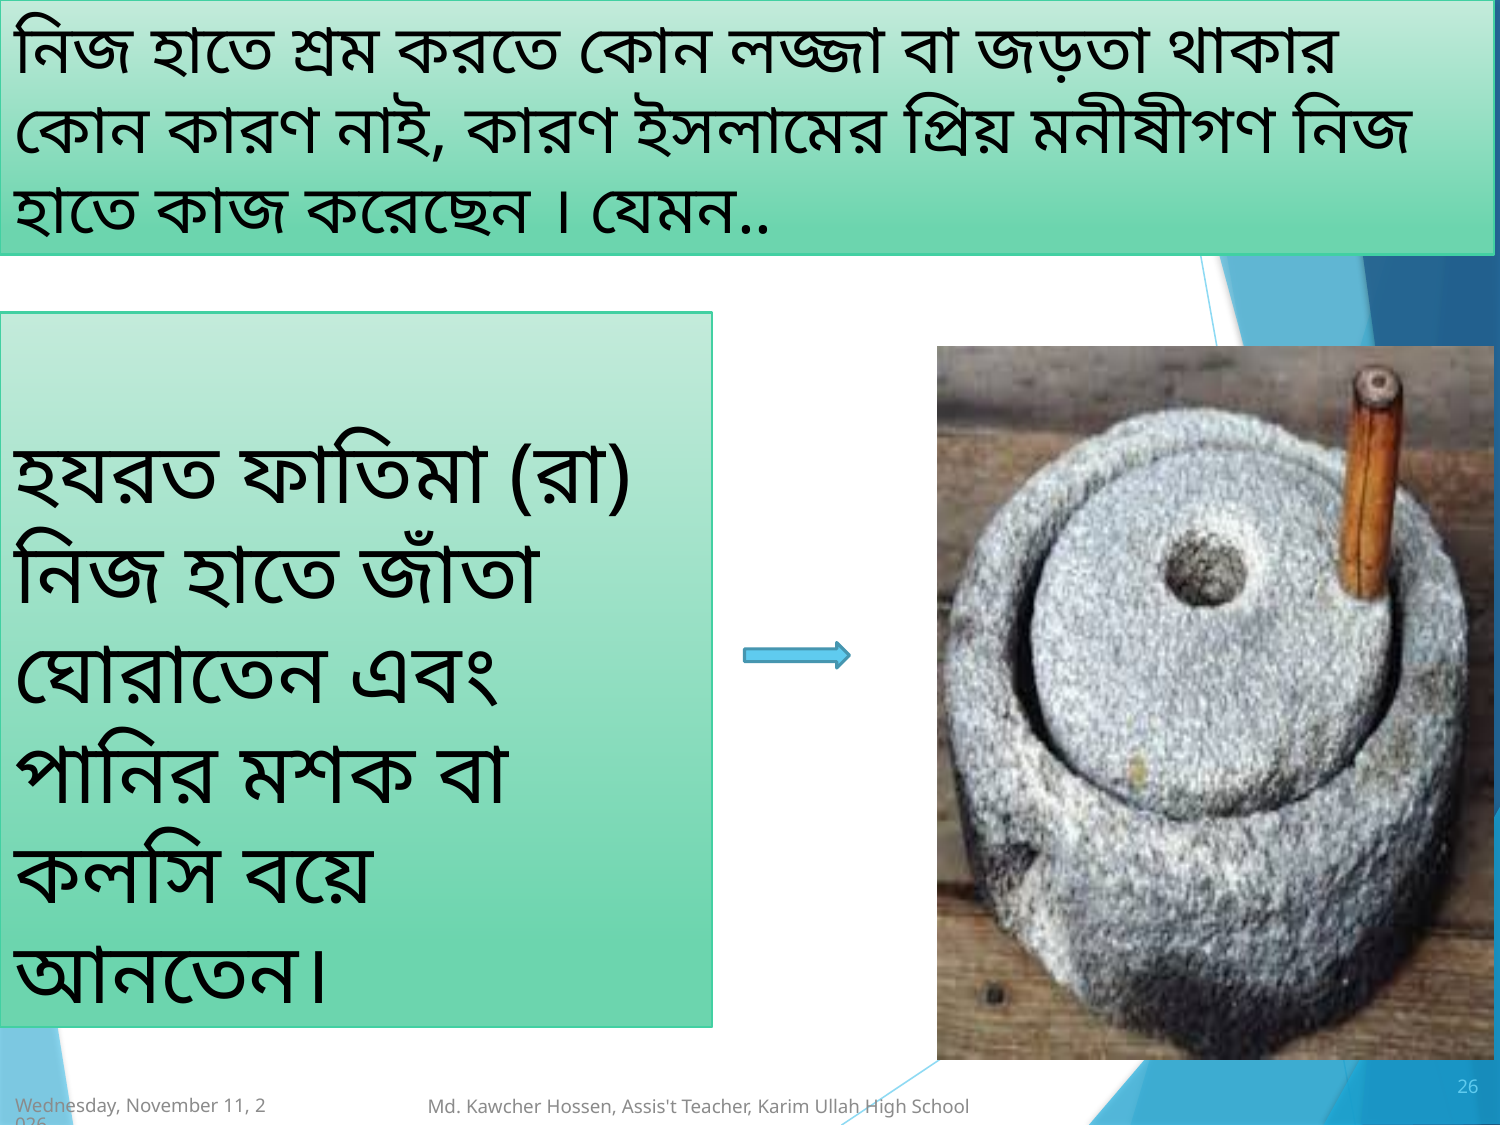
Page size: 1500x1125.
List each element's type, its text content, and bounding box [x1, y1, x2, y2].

picture [936, 346, 1495, 1060]
text_box [742, 641, 851, 670]
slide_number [0, 1087, 288, 1125]
text_box হযরত ফাতিমা (রা) নিজ হাতে জাঁতা ঘোরাতেন এবং পানির মশক বা কলসি বয়ে আনতেন। [0, 311, 713, 1028]
slide_number 26 [1409, 1068, 1494, 1118]
text_box নিজ হাতে শ্রম করতে কোন লজ্জা বা জড়তা থাকার কোন কারণ নাই, কারণ ইসলামের প্রিয় মনীষীগণ নিজ হাতে কাজ করেছেন । যেমন.. [0, 0, 1495, 256]
footer Md. Kawcher Hossen, Assis't Teacher, Karim Ullah High School [412, 1087, 1171, 1125]
